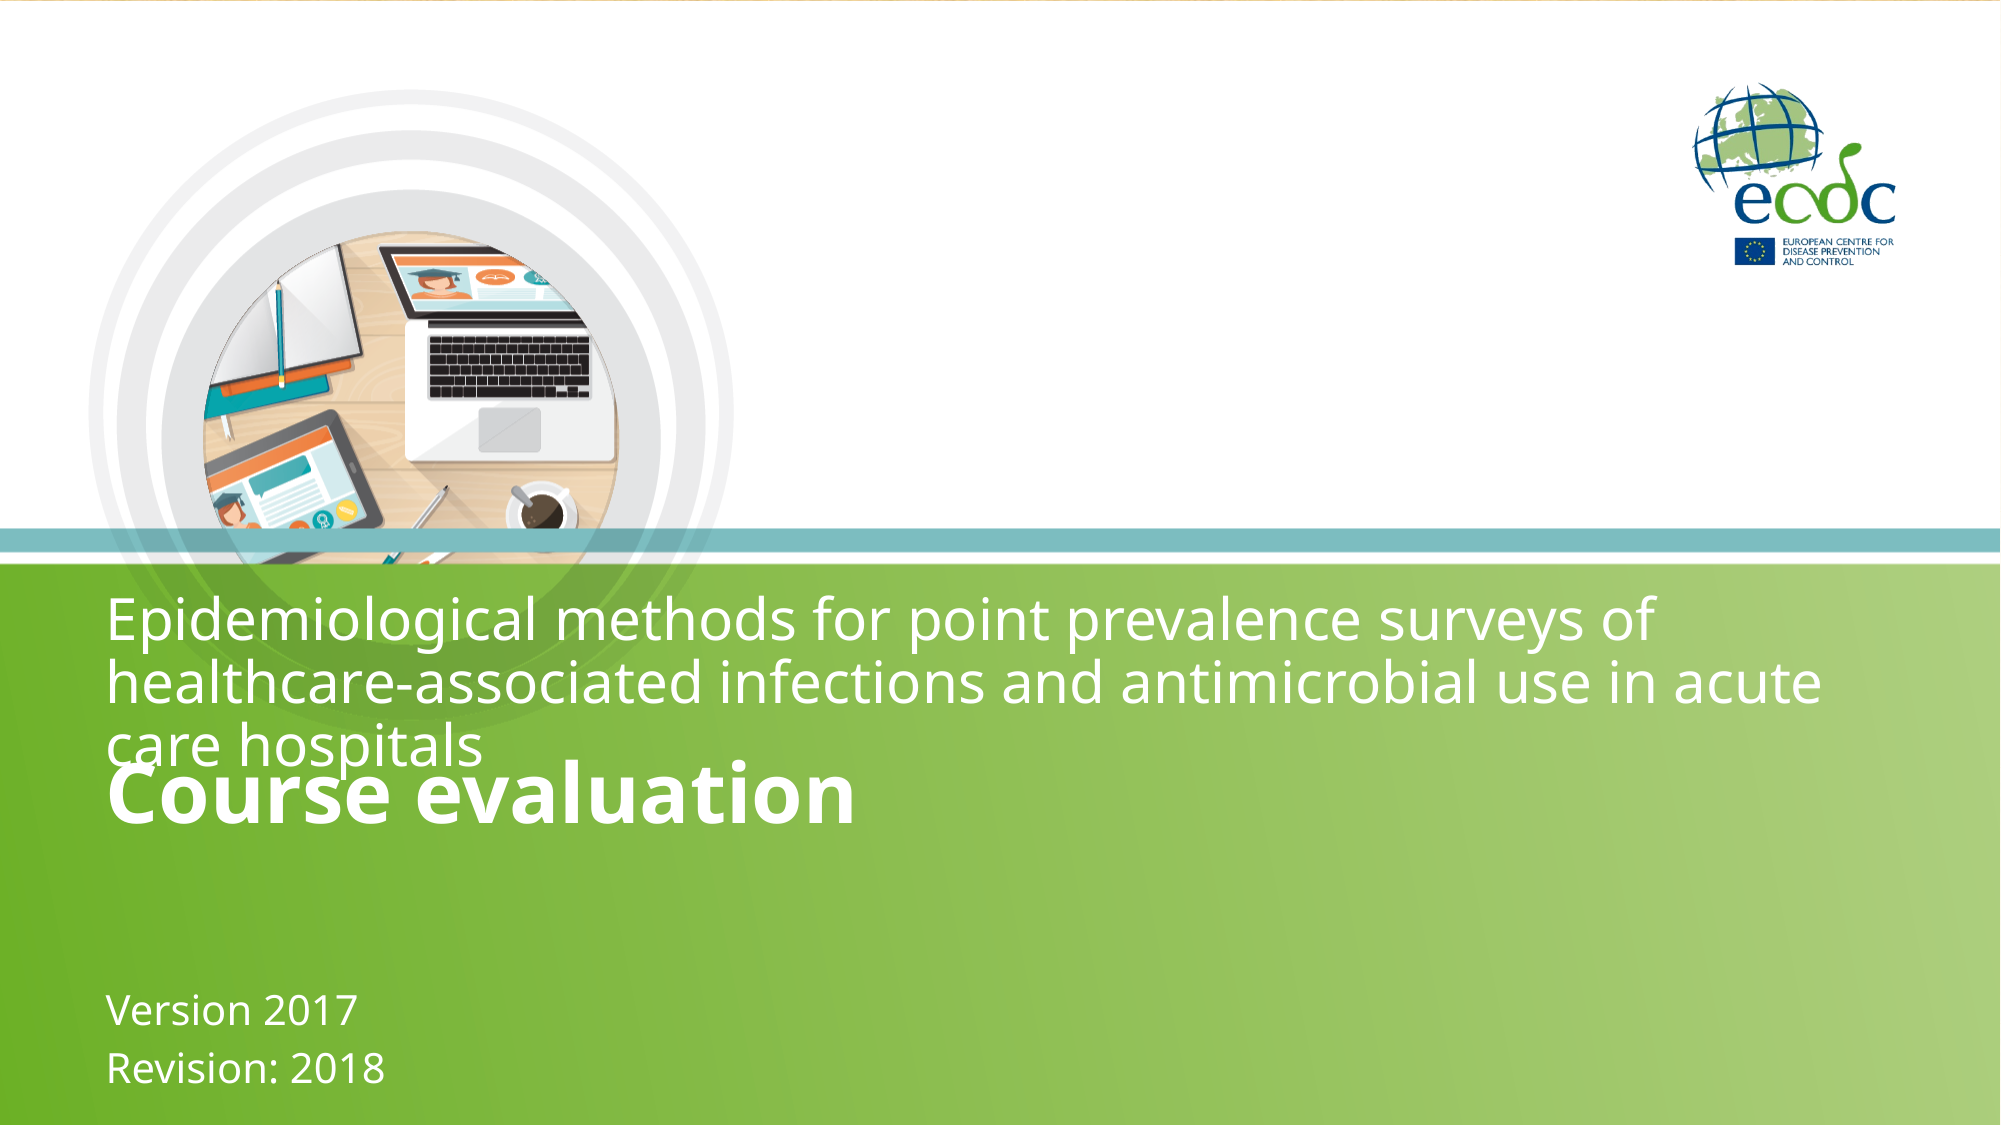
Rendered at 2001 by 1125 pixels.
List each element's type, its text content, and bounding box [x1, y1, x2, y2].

text_box Version 2017 Revision: 2018 [105, 927, 1889, 1091]
picture [0, 0, 2001, 1125]
subtitle Epidemiological methods for point prevalence surveys of healthcare-associated infections and antimicrobial use in acute care hospitals [105, 590, 1889, 667]
title Course evaluation [105, 751, 1889, 927]
